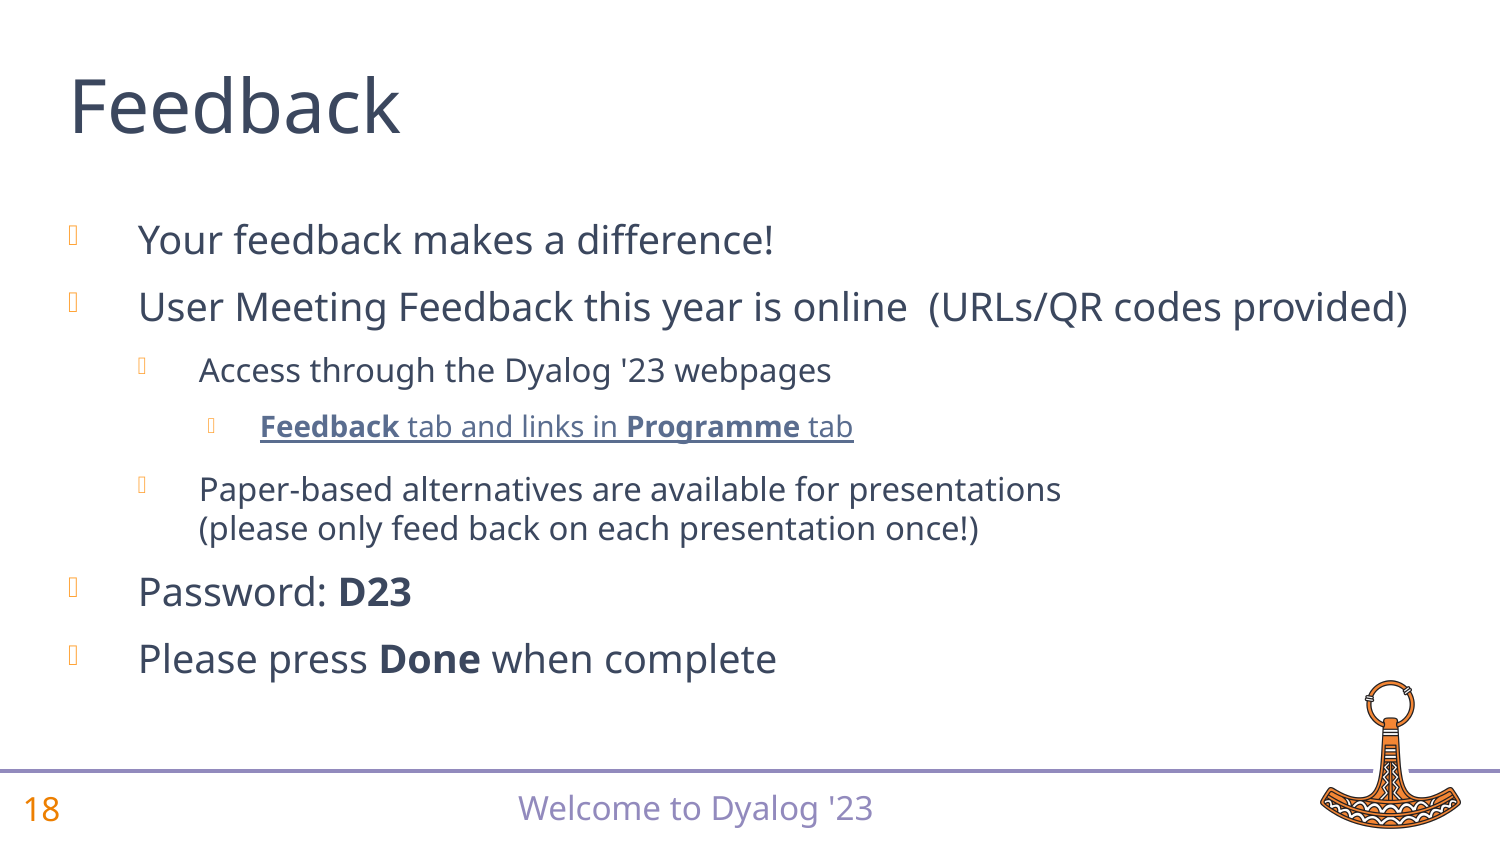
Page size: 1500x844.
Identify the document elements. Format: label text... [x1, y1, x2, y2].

picture [1320, 680, 1461, 829]
list Your feedback makes a difference! User Meeting Feedback this year is online (URLs/QR codes provided) Access through the Dyalog '23 webpages Feedback tab and links in Programme tab Paper-based alternatives are available for presentations (please only feed back on each presentation once!) Password: D23 Please press Done when complete [53, 207, 1429, 740]
title Feedback [53, 43, 1203, 157]
